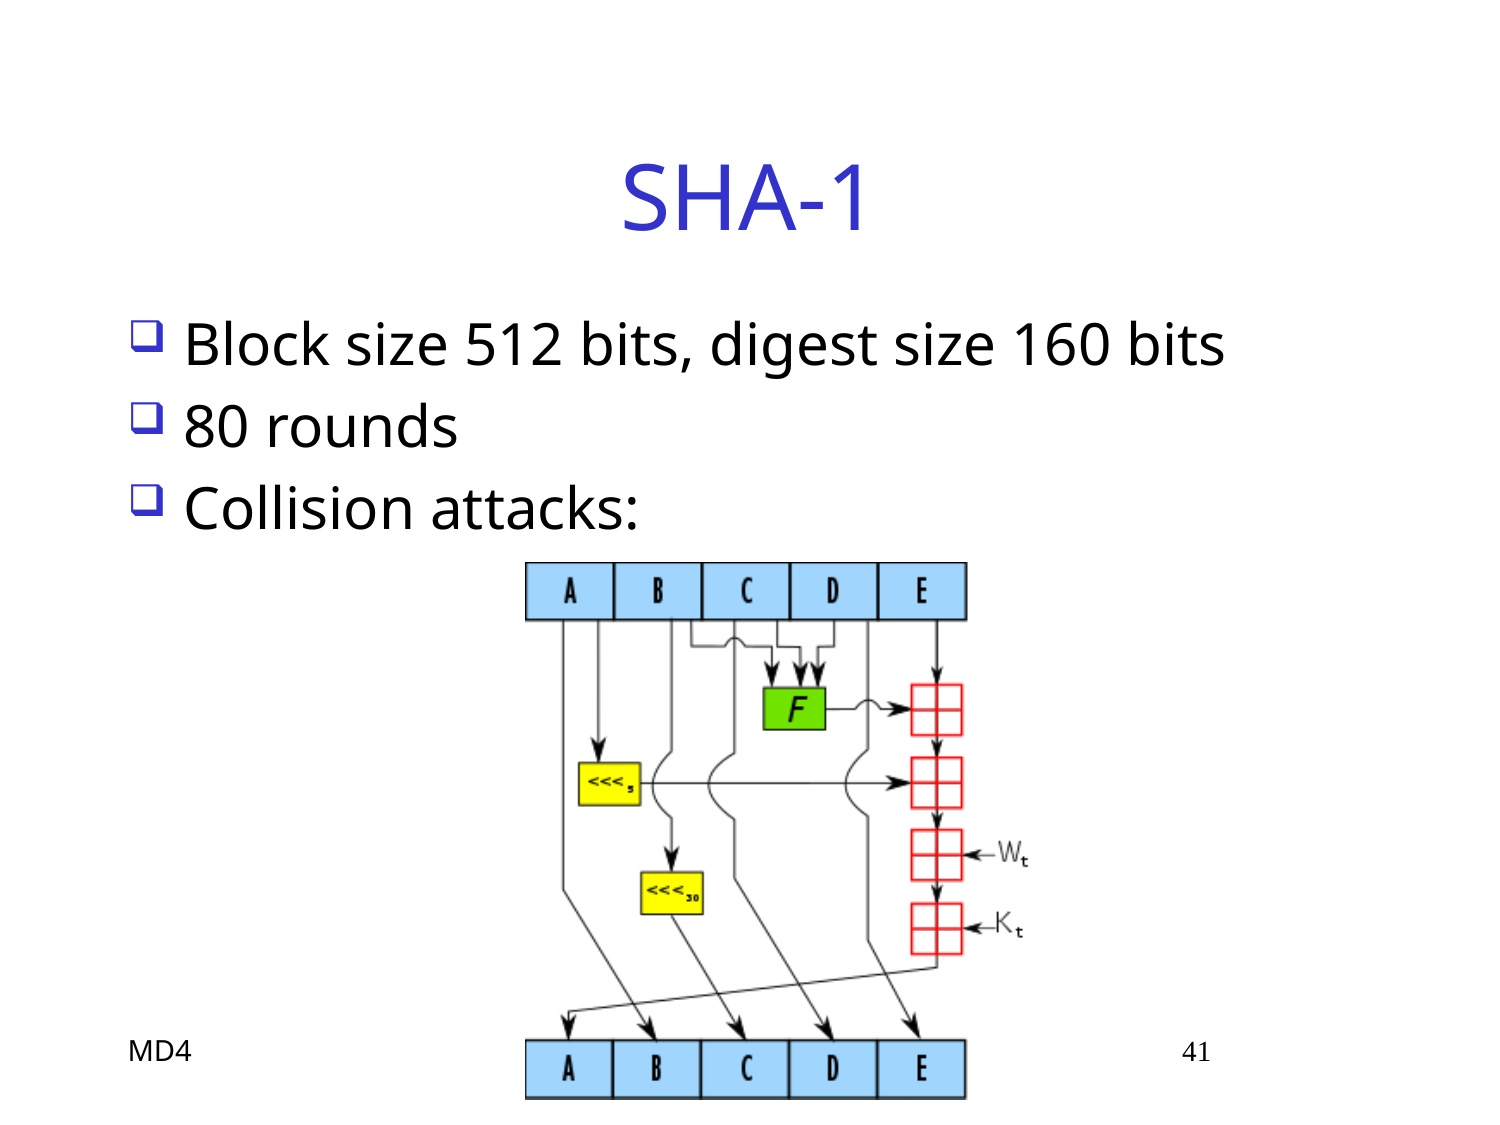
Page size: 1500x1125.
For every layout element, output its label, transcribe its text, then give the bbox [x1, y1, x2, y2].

title SHA-1 [112, 99, 1388, 288]
footer MD4 41 [112, 1024, 519, 1101]
picture [524, 562, 1042, 1101]
footer MD4 41 [1047, 1024, 1401, 1101]
